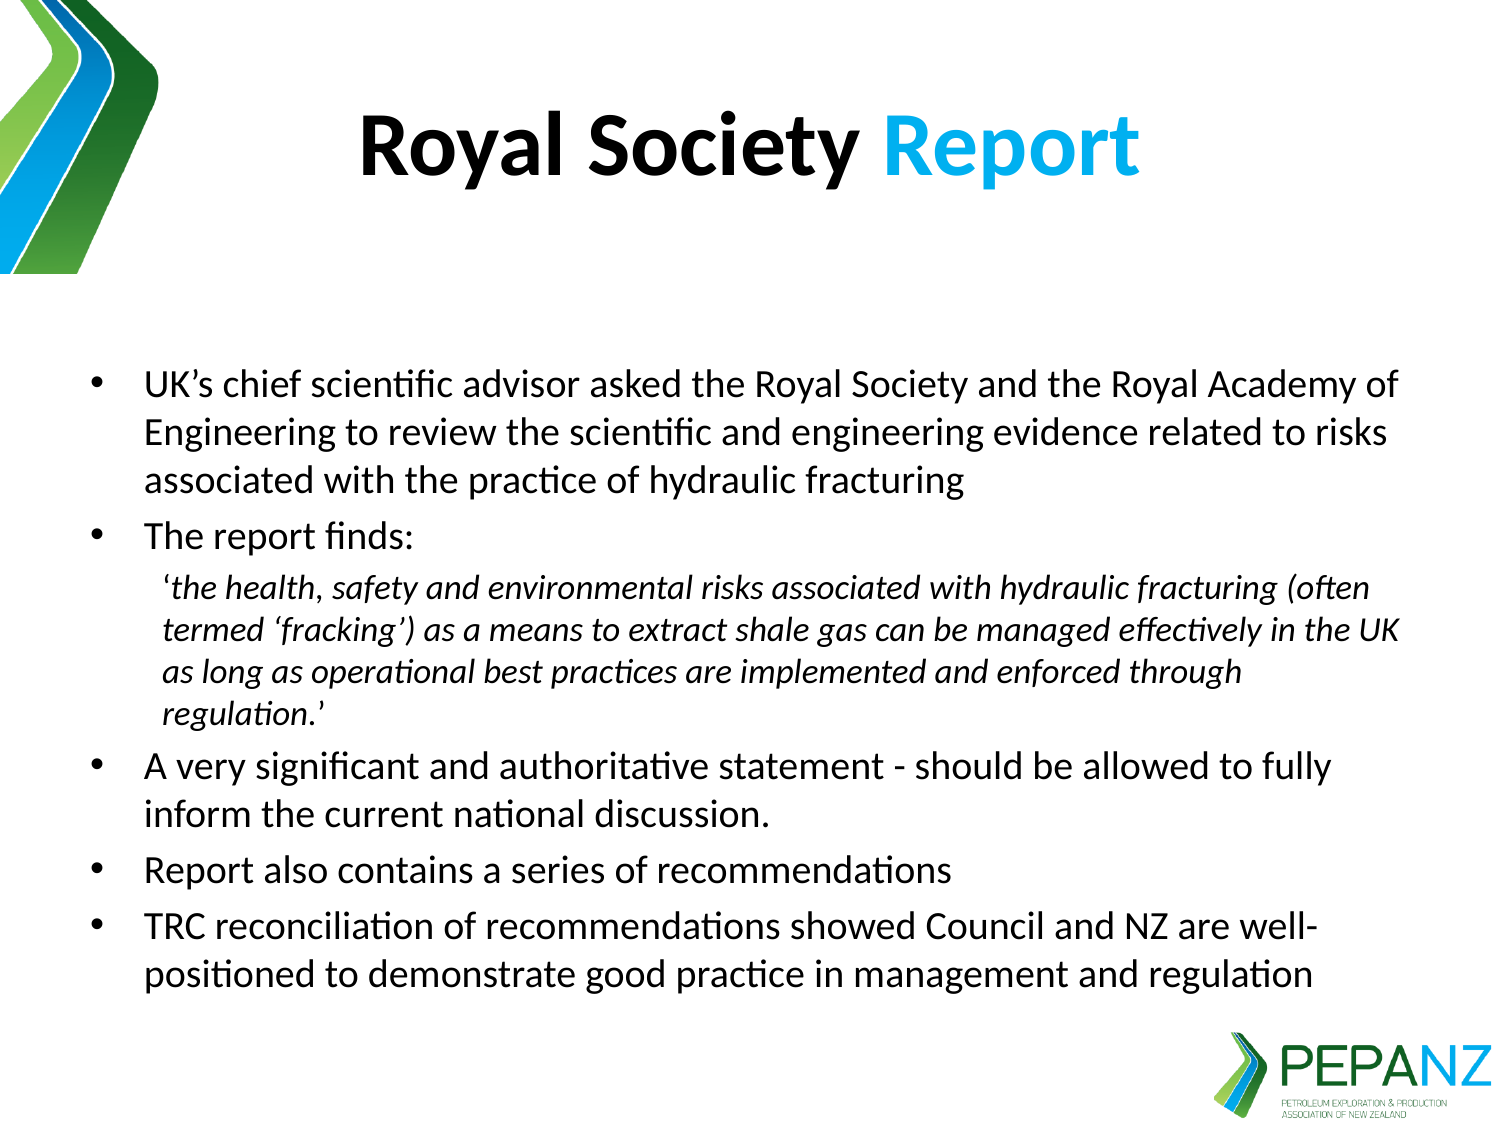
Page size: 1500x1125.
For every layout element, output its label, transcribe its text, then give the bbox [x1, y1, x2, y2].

list UK’s chief scientific advisor asked the Royal Society and the Royal Academy of Engineering to review the scientific and engineering evidence related to risks associated with the practice of hydraulic fracturing The report finds: ‘the health, safety and environmental risks associated with hydraulic fracturing (often termed ‘fracking’) as a means to extract shale gas can be managed effectively in the UK as long as operational best practices are implemented and enforced through regulation.’ A very significant and authoritative statement - should be allowed to fully inform the current national discussion. Report also contains a series of recommendations TRC reconciliation of recommendations showed Council and NZ are well-positioned to demonstrate good practice in management and regulation [75, 349, 1425, 1005]
picture [1214, 1024, 1498, 1125]
picture [0, 0, 196, 274]
title Royal Society Report [200, 45, 1425, 233]
